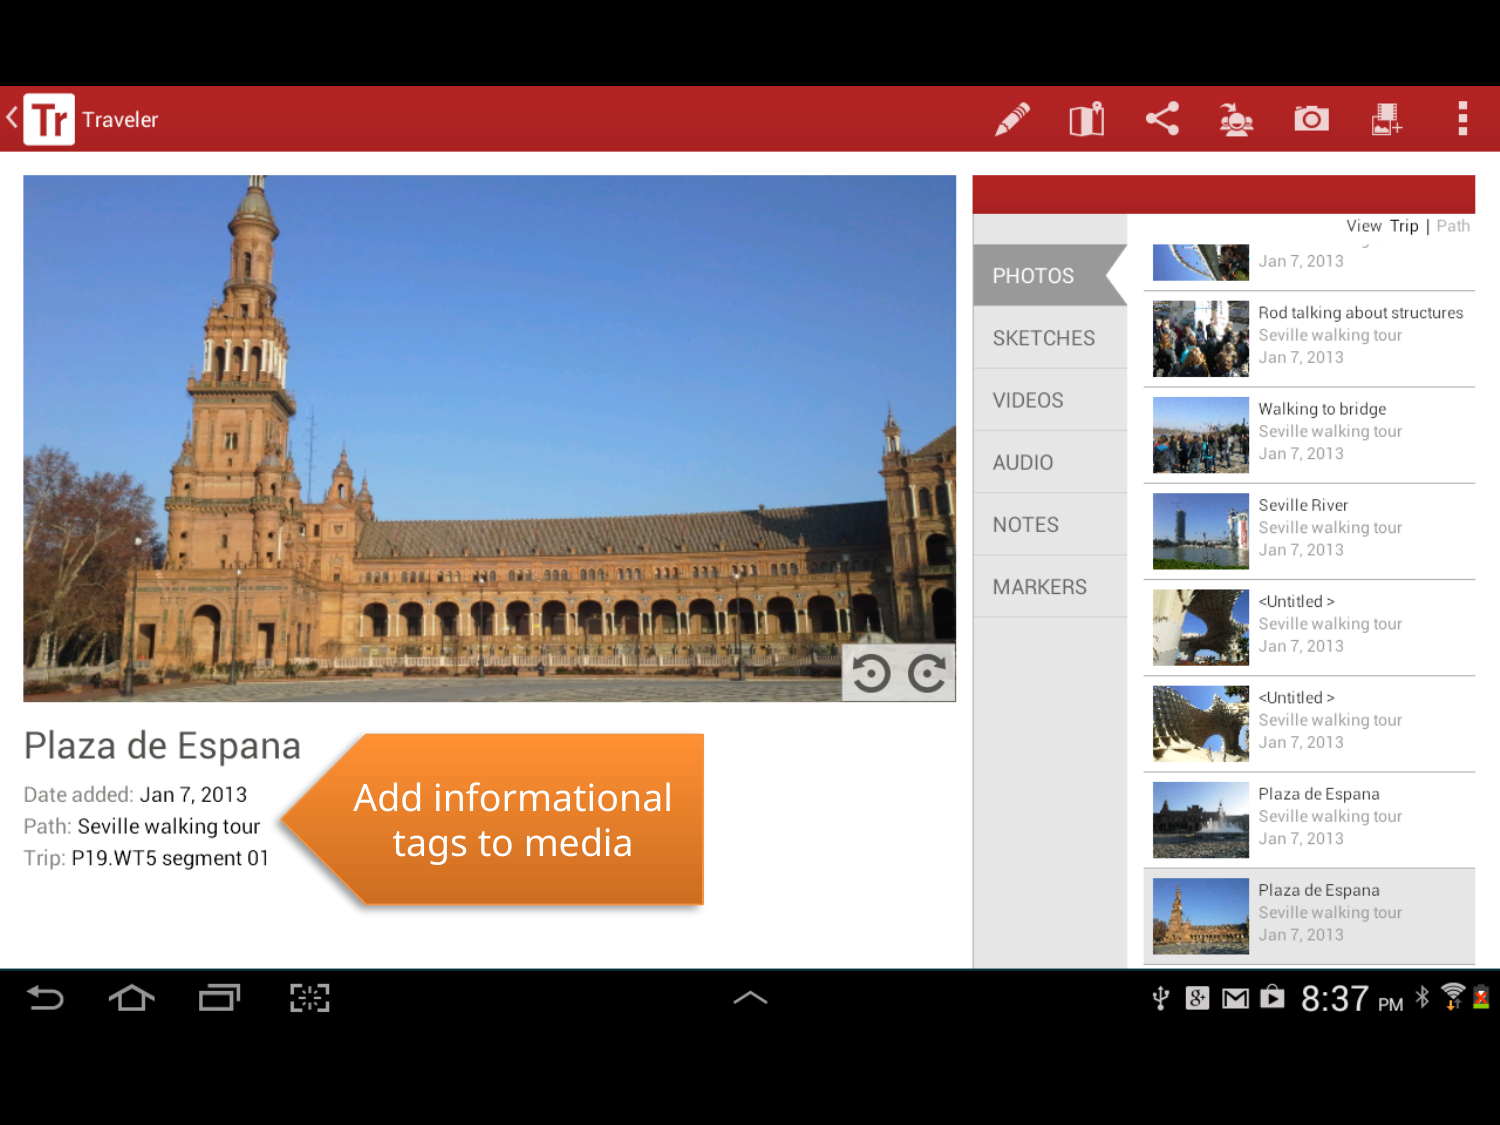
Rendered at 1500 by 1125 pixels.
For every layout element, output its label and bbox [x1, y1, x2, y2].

picture [0, 86, 1500, 1025]
